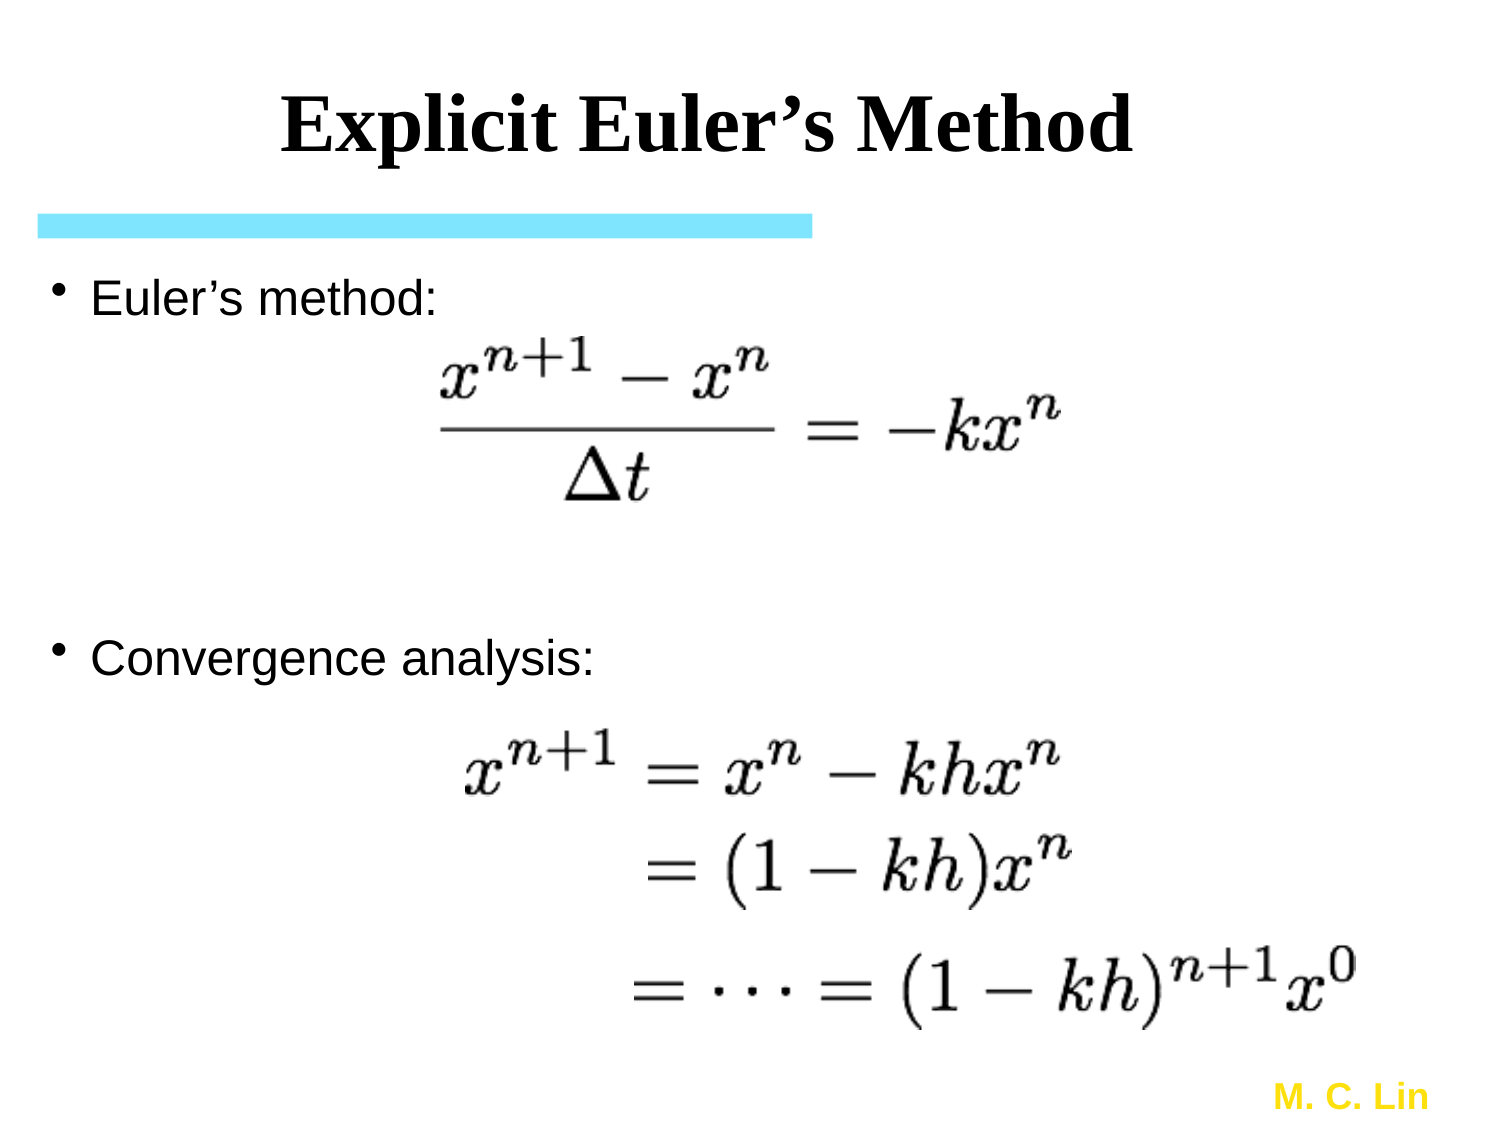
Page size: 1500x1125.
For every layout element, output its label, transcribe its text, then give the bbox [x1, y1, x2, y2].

picture [439, 335, 1061, 504]
text_box Euler’s method: Convergence analysis: [43, 258, 1373, 693]
picture [648, 832, 1072, 910]
picture [634, 944, 1356, 1031]
title Explicit Euler’s Method [42, 47, 1373, 188]
text_box M. C. Lin [1265, 1064, 1438, 1125]
picture [465, 727, 1062, 797]
